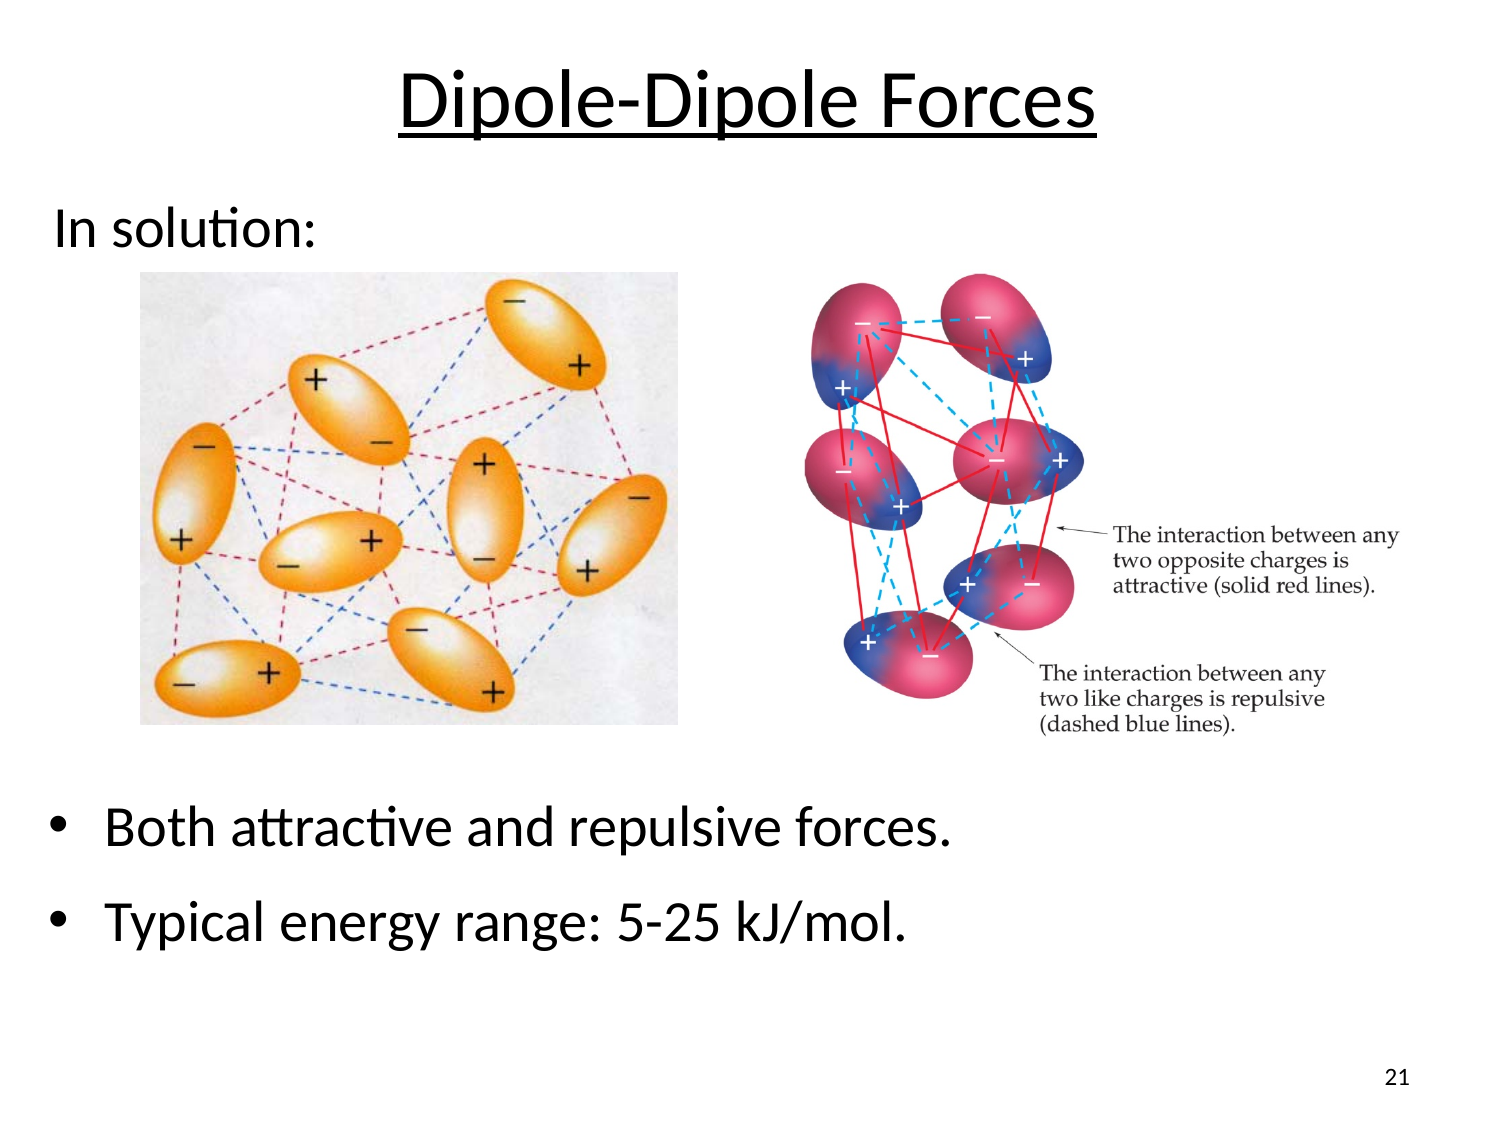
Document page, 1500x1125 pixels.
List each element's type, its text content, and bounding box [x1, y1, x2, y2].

title Dipole-Dipole Forces [114, 0, 1382, 188]
list Both attractive and repulsive forces. Typical energy range: 5-25 kJ/mol. [33, 780, 1021, 984]
slide_number 21 [1112, 1037, 1425, 1113]
picture [140, 272, 678, 725]
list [800, 269, 1404, 739]
text_box In solution: [38, 182, 384, 267]
